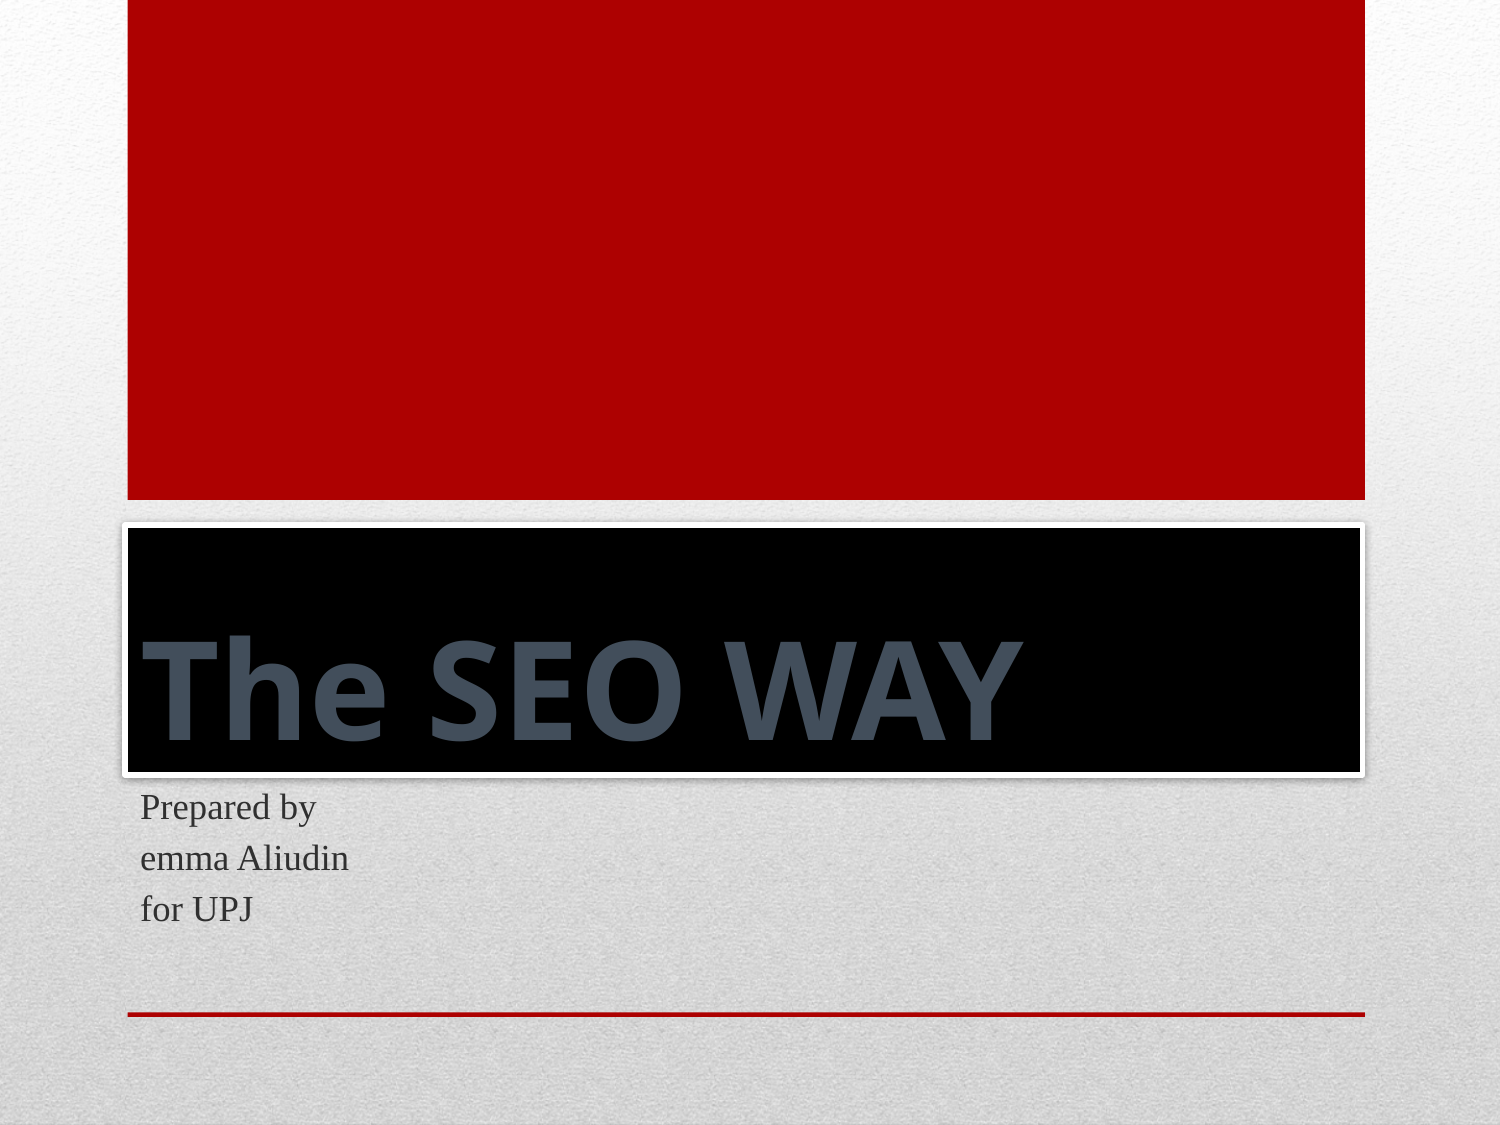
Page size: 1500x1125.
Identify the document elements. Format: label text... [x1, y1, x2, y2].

title The SEO WAY [122, 522, 1365, 778]
subtitle Prepared by emma Aliudin for UPJ [125, 774, 1250, 938]
